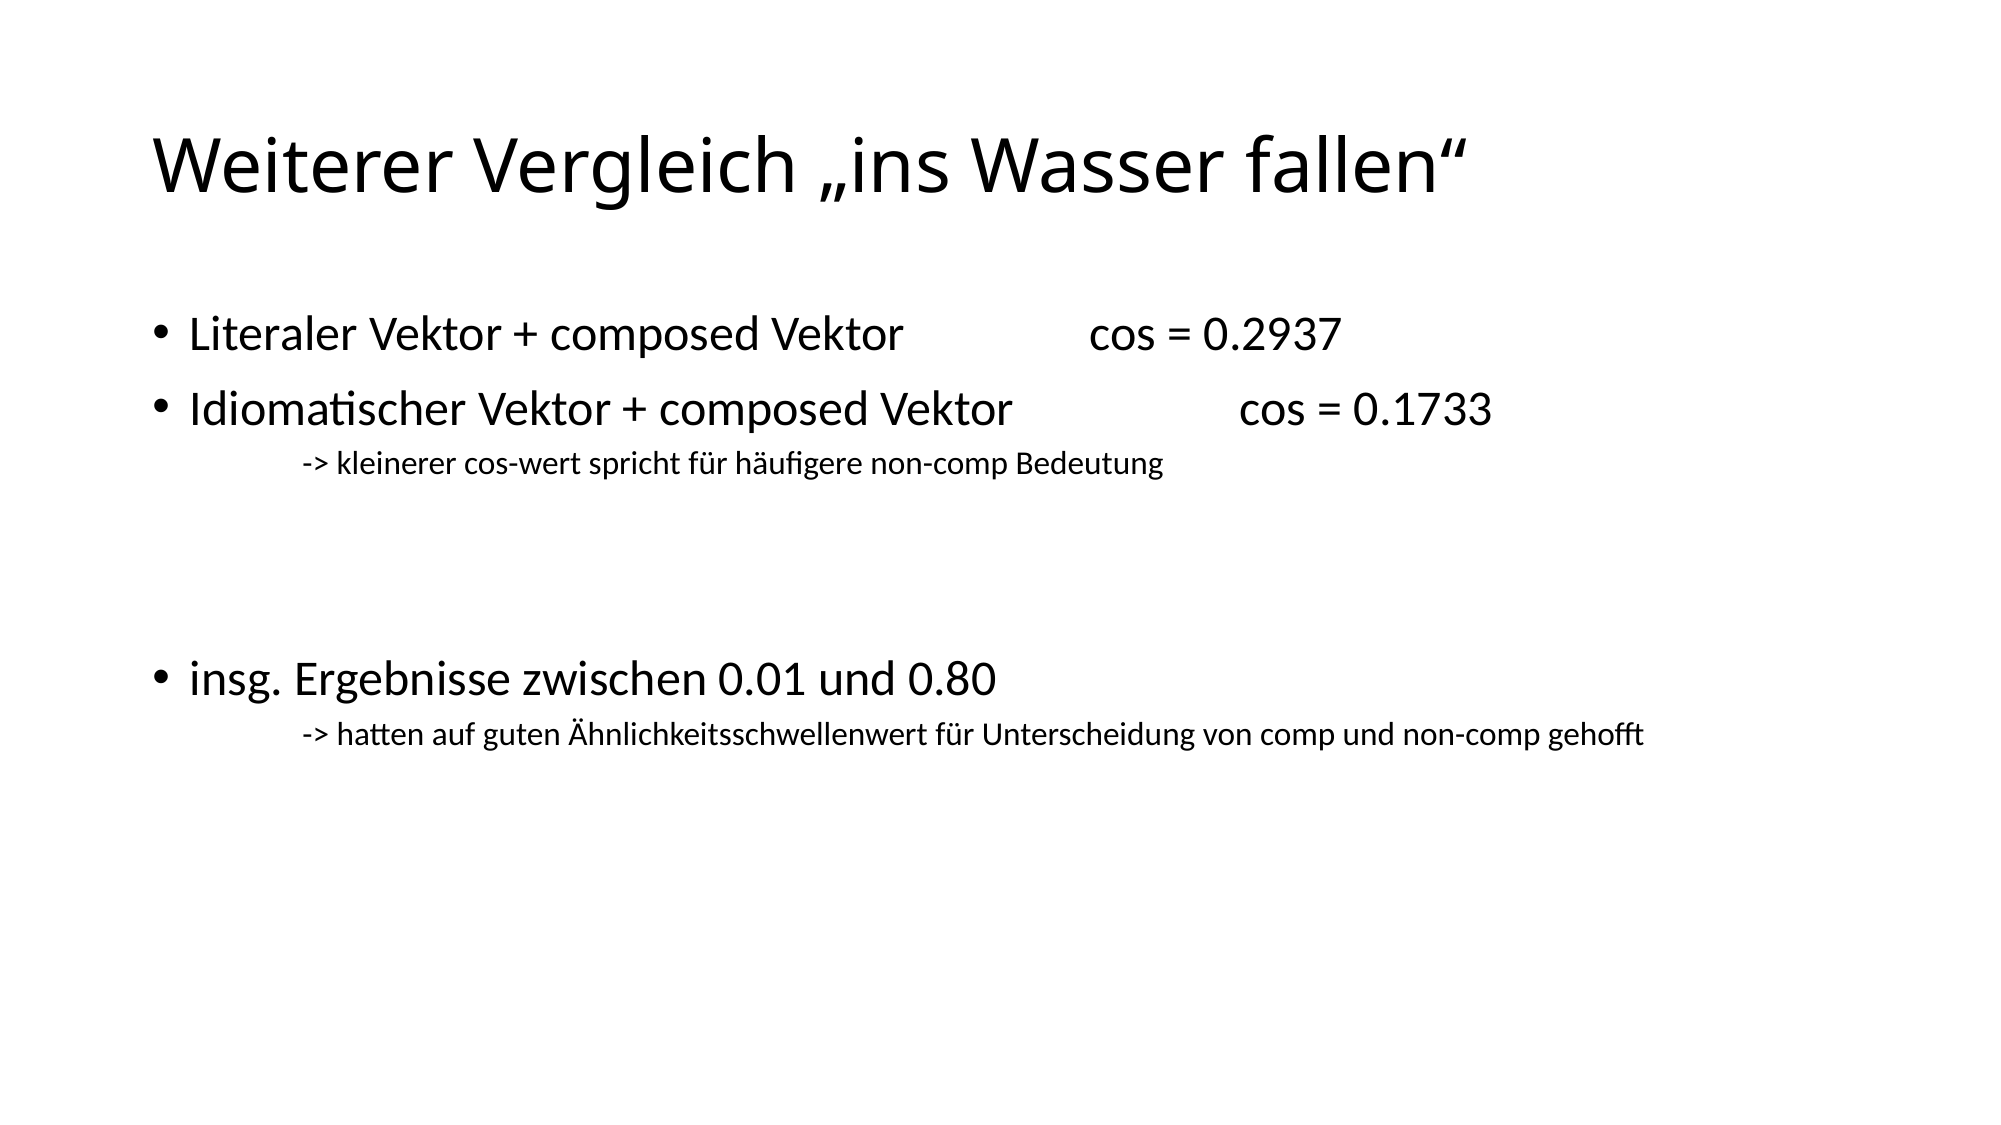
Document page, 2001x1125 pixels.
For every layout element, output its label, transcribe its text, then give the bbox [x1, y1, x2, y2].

list Literaler Vektor + composed Vektor cos = 0.2937 Idiomatischer Vektor + composed Vektor cos = 0.1733 -> kleinerer cos-wert spricht für häufigere non-comp Bedeutung insg. Ergebnisse zwischen 0.01 und 0.80 -> hatten auf guten Ähnlichkeitsschwellenwert für Unterscheidung von comp und non-comp gehofft [137, 299, 1863, 1014]
title Weiterer Vergleich „ins Wasser fallen“ [137, 59, 1863, 278]
